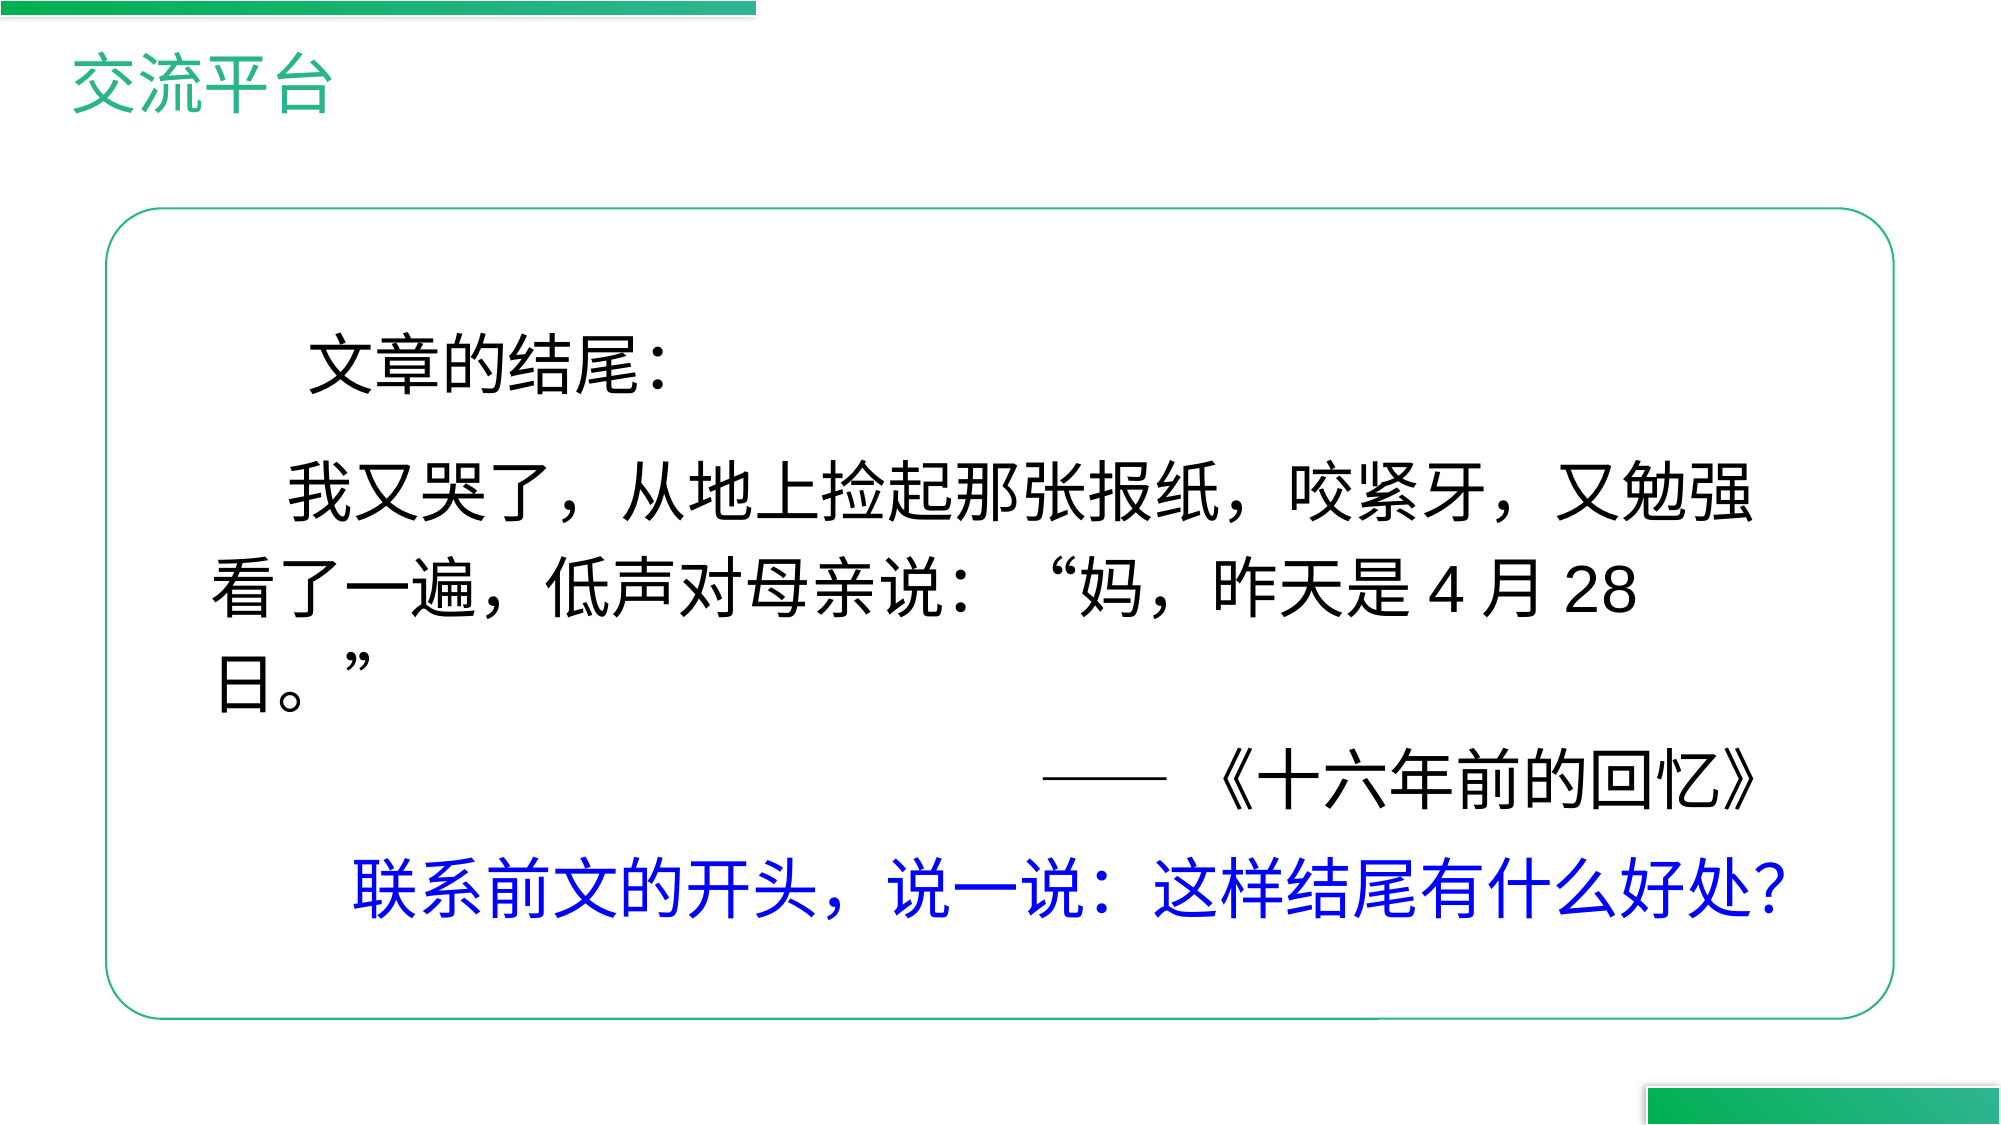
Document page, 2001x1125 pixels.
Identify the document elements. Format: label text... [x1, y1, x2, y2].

text_box 联系前文的开头，说一说：这样结尾有什么好处？ [261, 823, 1804, 934]
list 交流平台 [55, 43, 509, 126]
text_box 我又哭了，从地上捡起那张报纸，咬紧牙，又勉强看了一遍，低声对母亲说：“妈，昨天是4月28日。” ——《十六年前的回忆》 [196, 426, 1804, 826]
text_box 文章的结尾： [292, 276, 865, 411]
